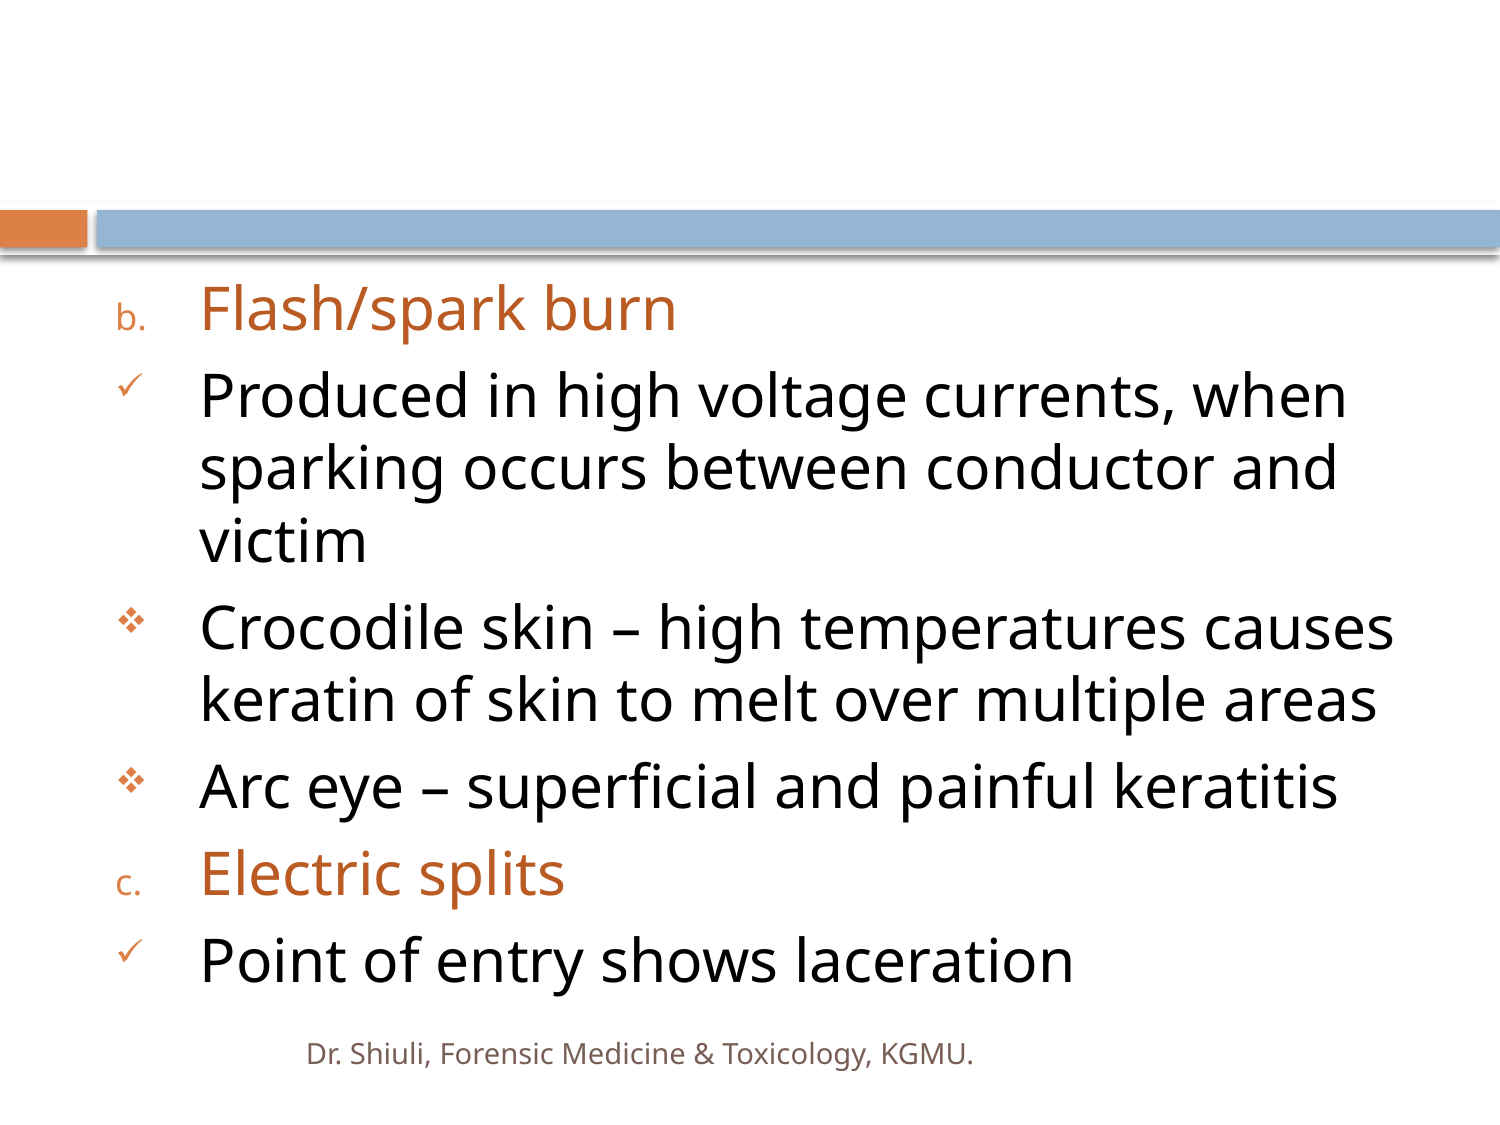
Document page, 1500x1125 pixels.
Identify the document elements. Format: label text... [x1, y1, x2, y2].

footer Dr. Shiuli, Forensic Medicine & Toxicology, KGMU. [99, 1024, 990, 1085]
list Flash/spark burn Produced in high voltage currents, when sparking occurs between conductor and victim Crocodile skin – high temperatures causes keratin of skin to melt over multiple areas Arc eye – superficial and painful keratitis Electric splits Point of entry shows laceration [100, 262, 1438, 1000]
